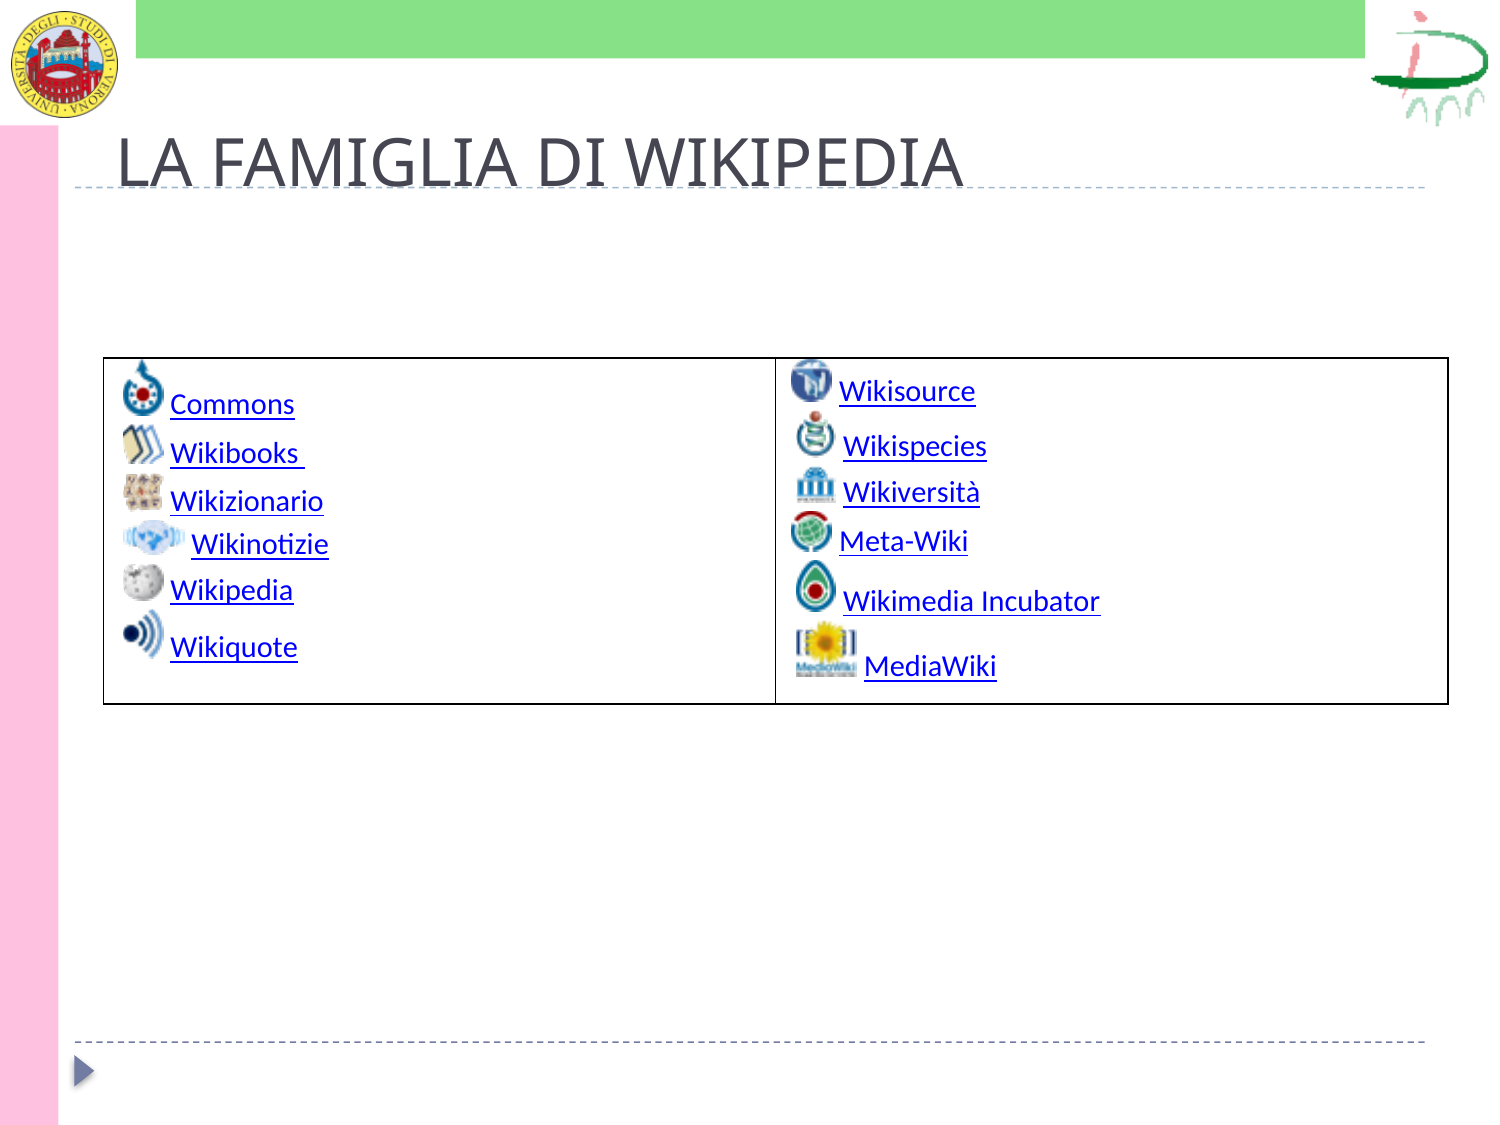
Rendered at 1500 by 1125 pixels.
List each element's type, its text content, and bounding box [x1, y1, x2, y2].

text_box [0, 0, 1500, 75]
picture [102, 357, 1459, 776]
title LA FAMIGLIA DI WIKIPEDIA [100, 101, 1451, 208]
picture [11, 75, 118, 118]
picture [1371, 75, 1489, 129]
